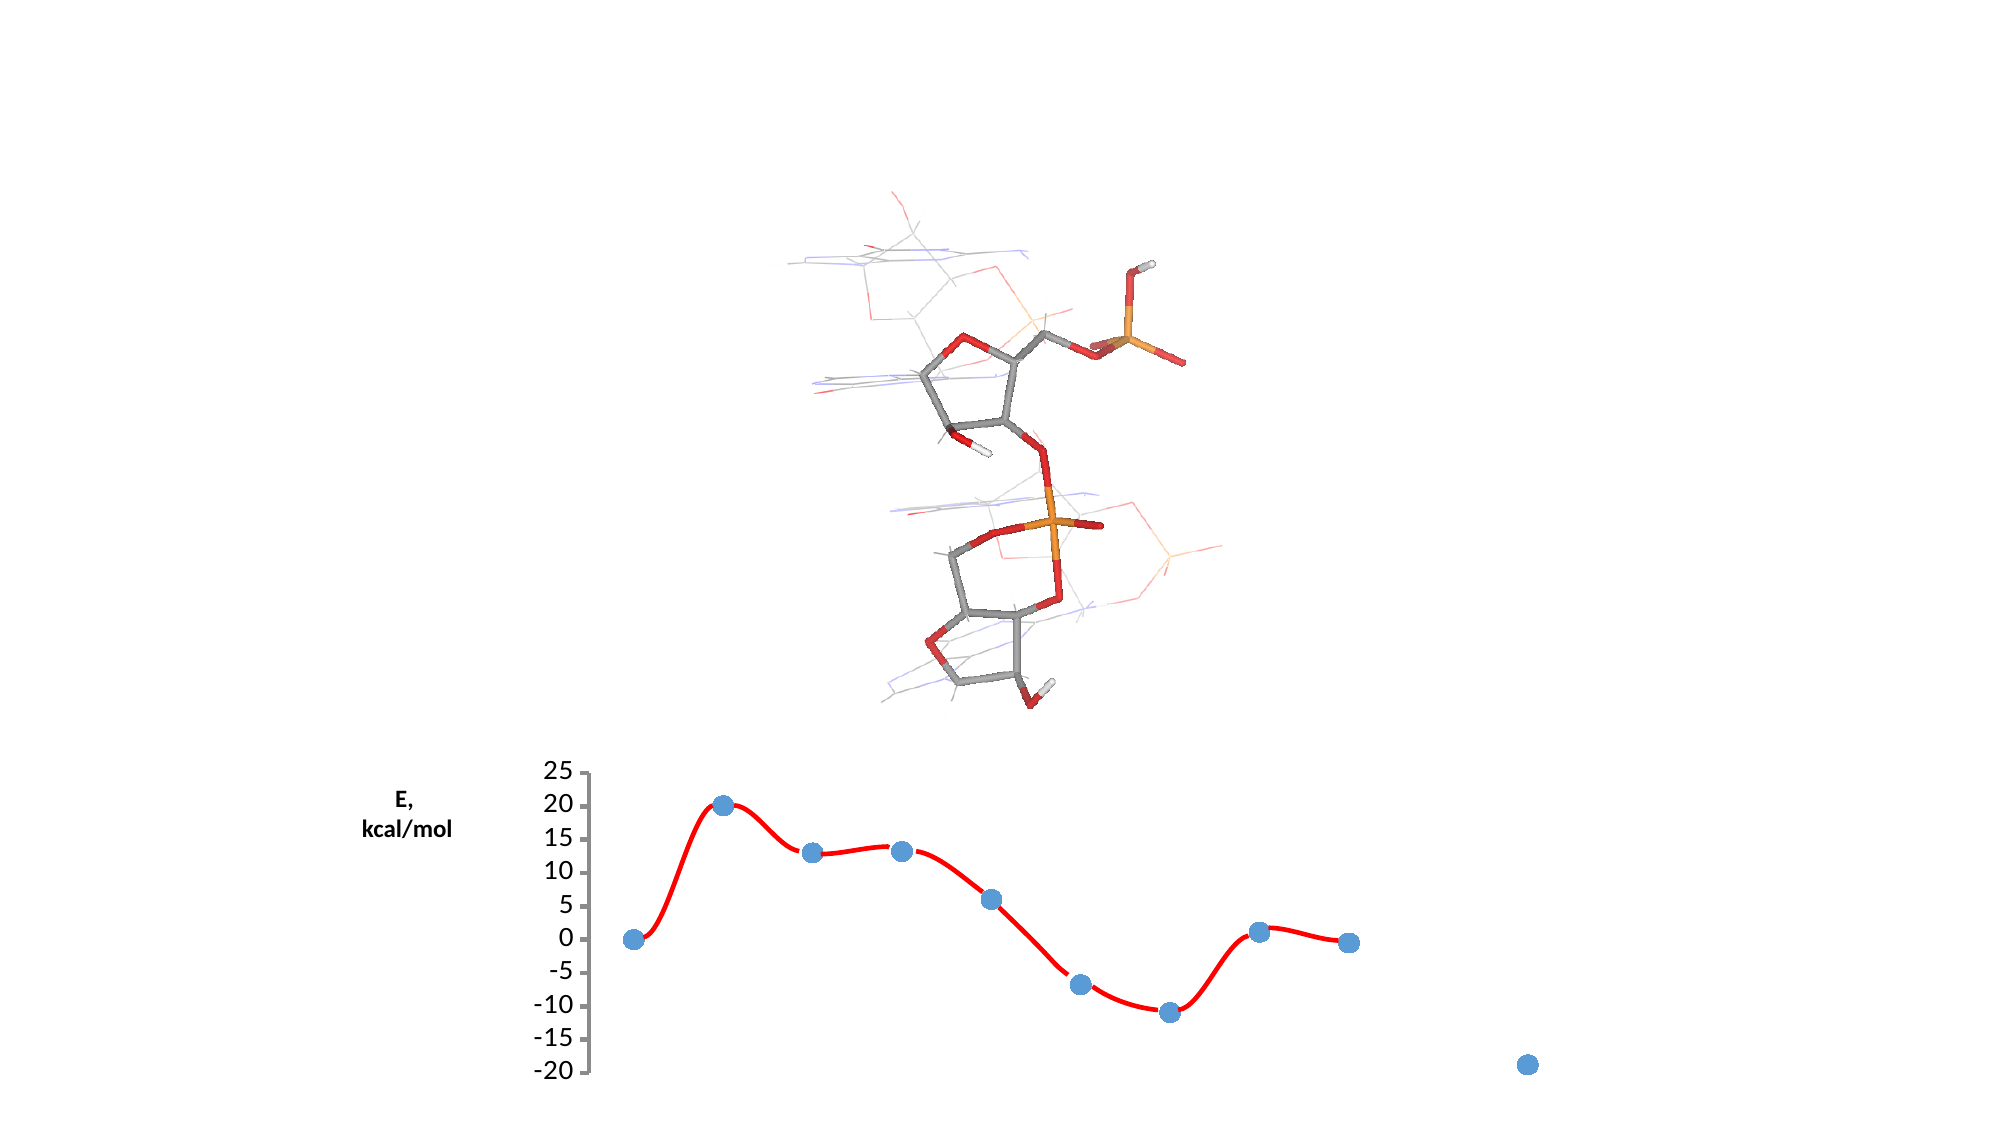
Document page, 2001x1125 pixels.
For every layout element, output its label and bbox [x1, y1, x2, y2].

picture [490, 47, 1503, 755]
text_box [346, 755, 1573, 1088]
